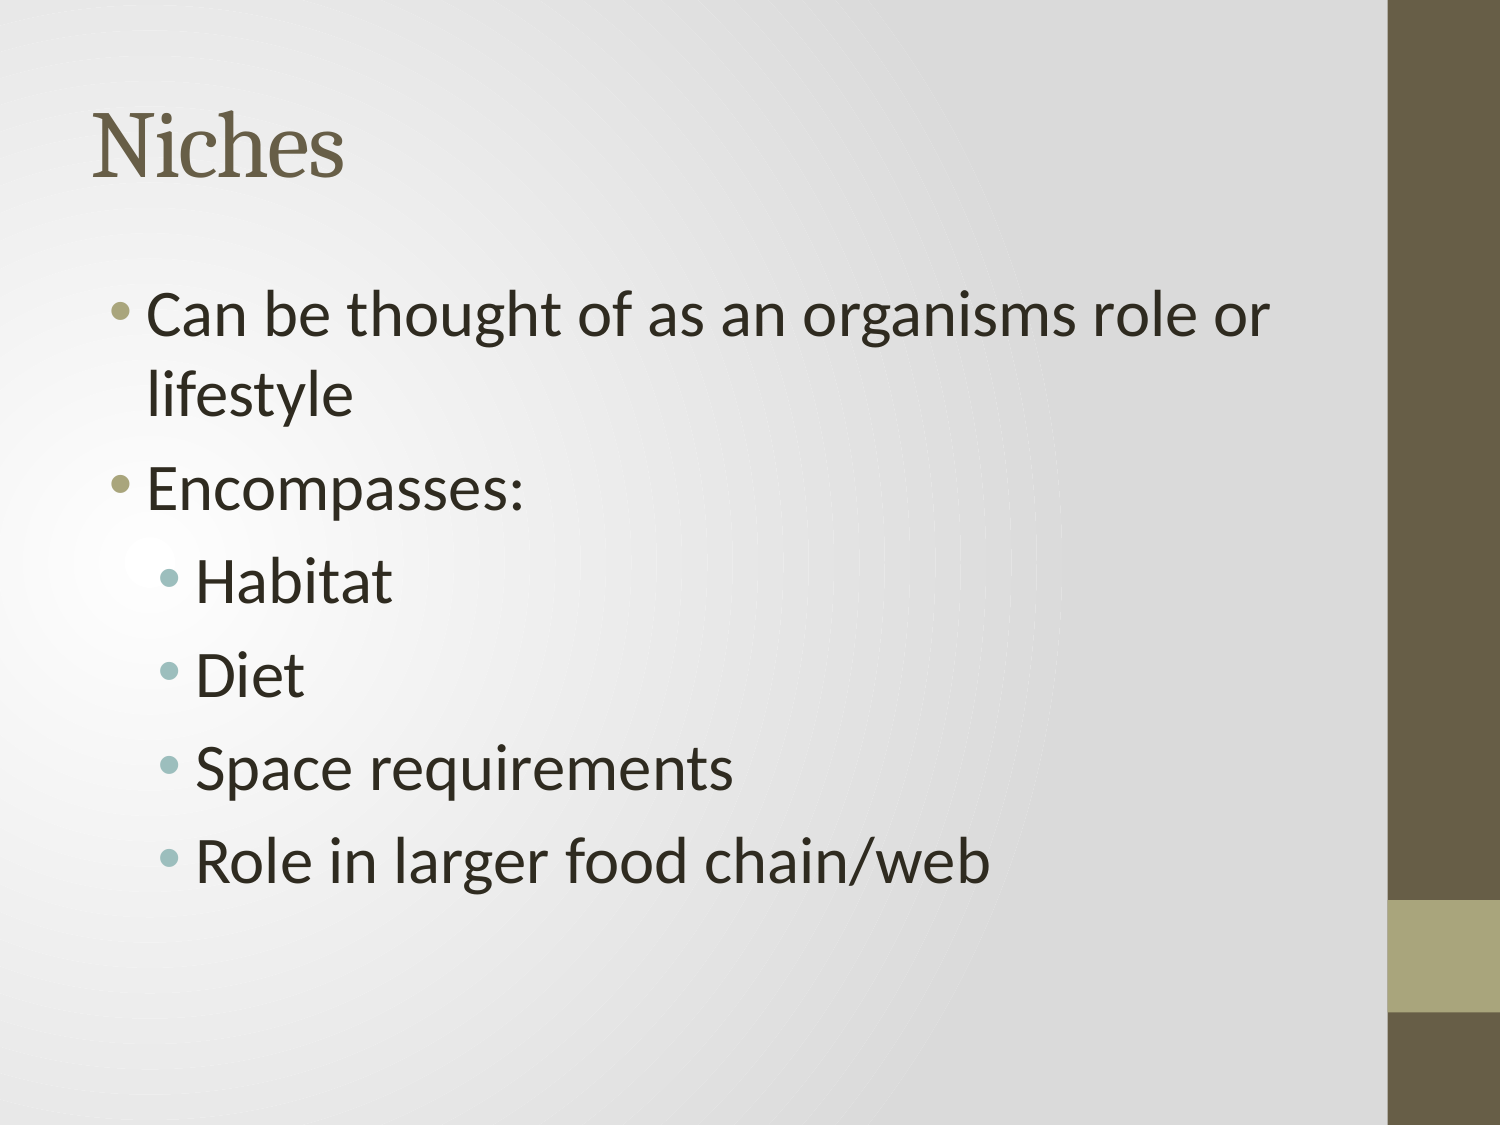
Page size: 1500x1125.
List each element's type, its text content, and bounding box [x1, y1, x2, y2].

list Can be thought of as an organisms role or lifestyle Encompasses: Habitat Diet Space requirements Role in larger food chain/web [75, 262, 1325, 1050]
title Niches [75, 45, 1325, 233]
